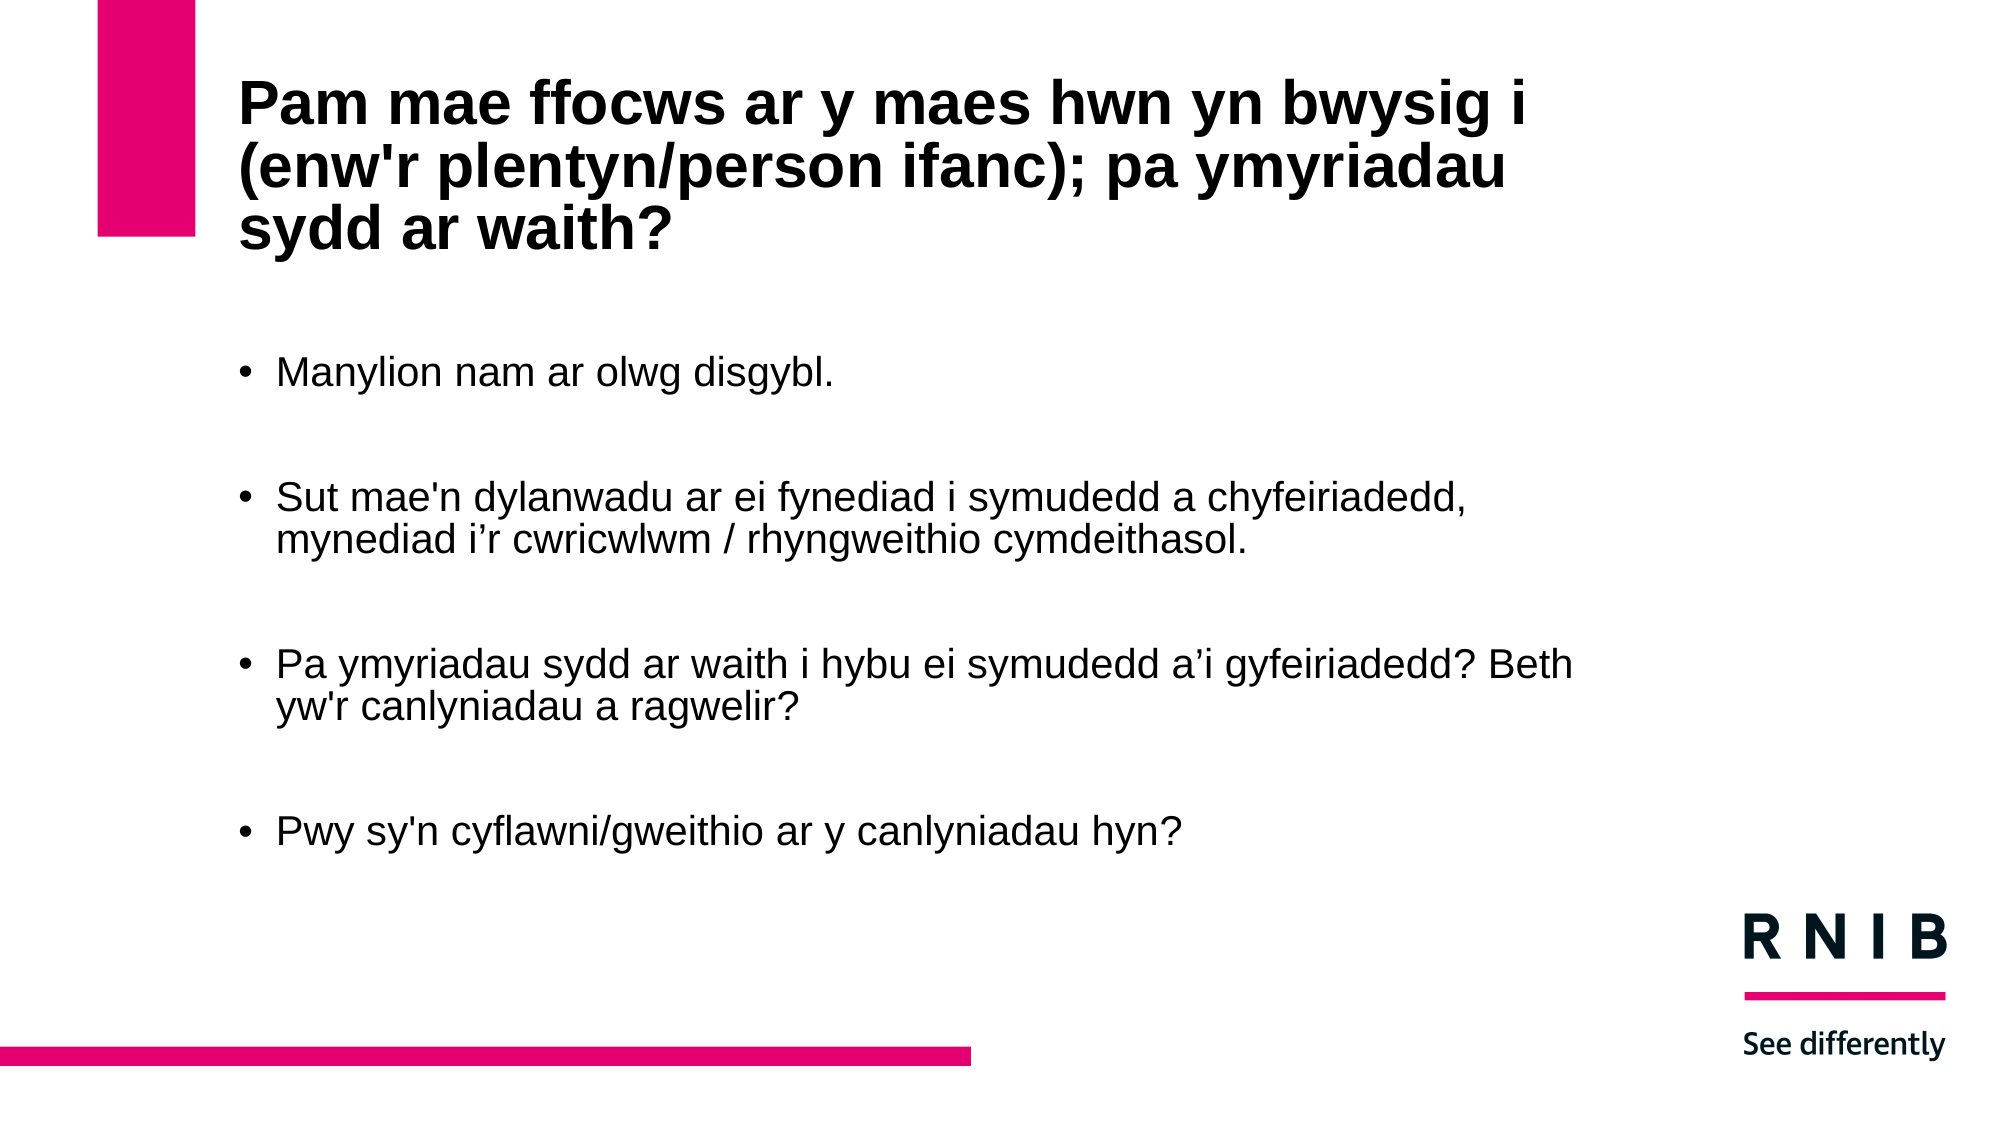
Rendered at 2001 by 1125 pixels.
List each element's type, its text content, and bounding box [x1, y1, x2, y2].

title Pam mae ffocws ar y maes hwn yn bwysig i (enw'r plentyn/person ifanc); pa ymyriadau sydd ar waith? [223, 59, 1664, 277]
picture [1704, 847, 1982, 1125]
list Manylion nam ar olwg disgybl. Sut mae'n dylanwadu ar ei fynediad i symudedd a chyfeiriadedd, mynediad i’r cwricwlwm / rhyngweithio cymdeithasol. Pa ymyriadau sydd ar waith i hybu ei symudedd a’i gyfeiriadedd? Beth yw'r canlyniadau a ragwelir? Pwy sy'n cyflawni/gweithio ar y canlyniadau hyn? [223, 277, 1664, 992]
